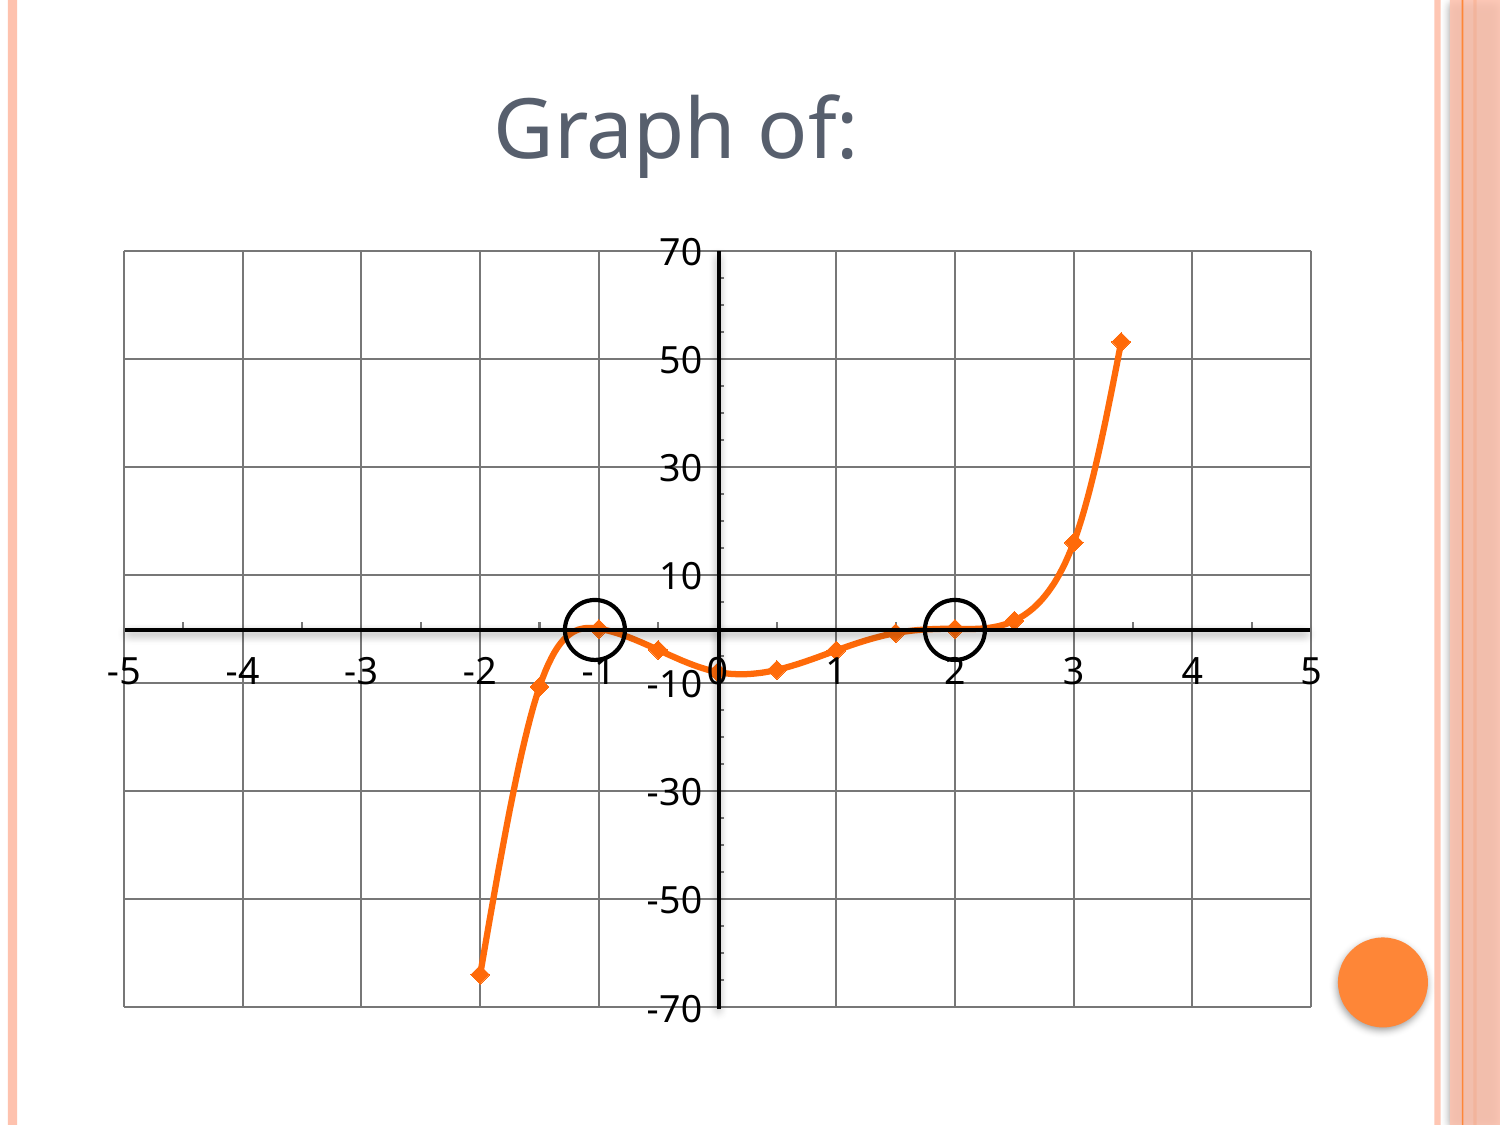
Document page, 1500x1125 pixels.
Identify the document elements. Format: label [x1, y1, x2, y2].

chart [86, 211, 1351, 1038]
